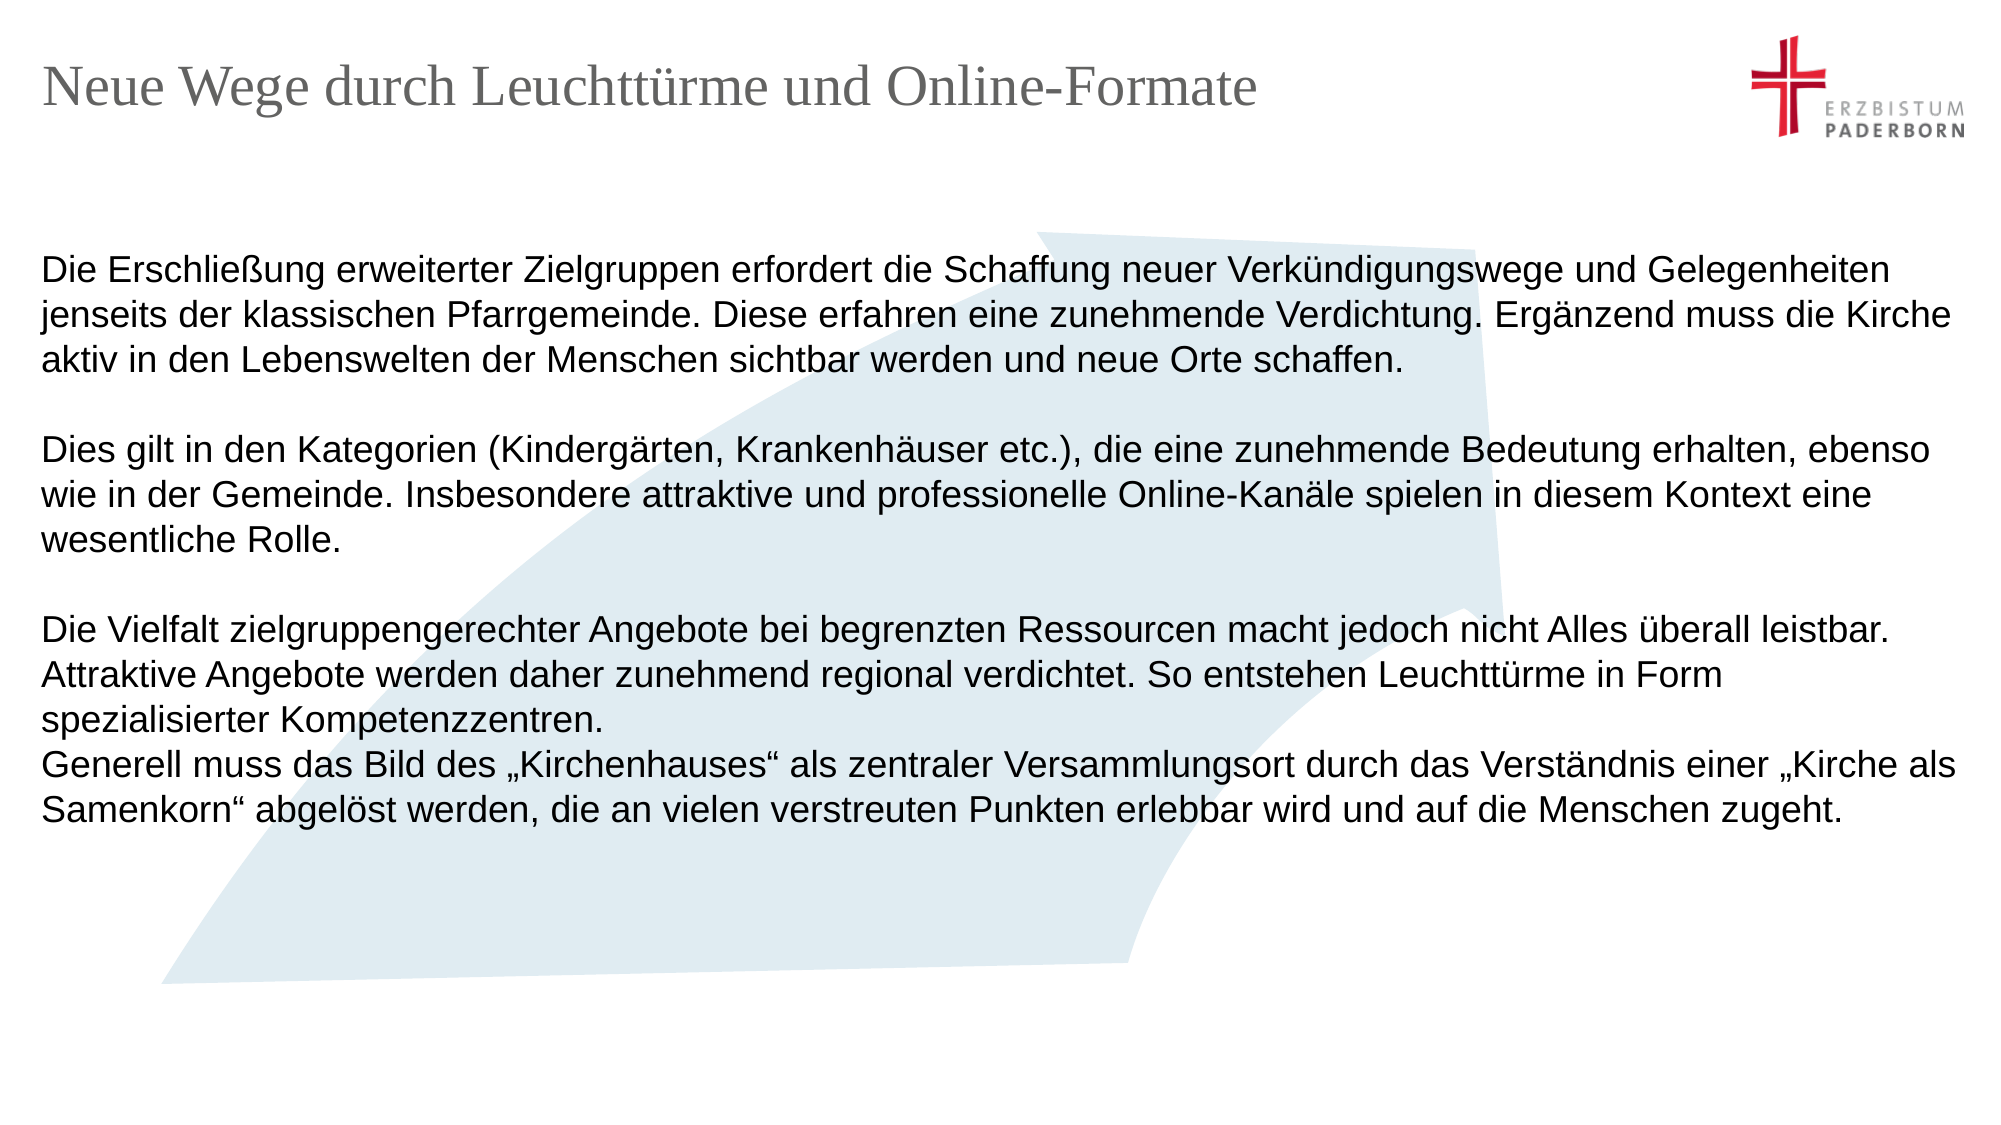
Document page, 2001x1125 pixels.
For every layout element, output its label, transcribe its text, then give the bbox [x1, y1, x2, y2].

text_box [1036, 231, 1188, 238]
list Die Erschließung erweiterter Zielgruppen erfordert die Schaffung neuer Verkündigungswege und Gelegenheiten jenseits der klassischen Pfarrgemeinde. Diese erfahren eine zunehmende Verdichtung. Ergänzend muss die Kirche aktiv in den Lebenswelten der Menschen sichtbar werden und neue Orte schaffen. Dies gilt in den Kategorien (Kindergärten, Krankenhäuser etc.), die eine zunehmende Bedeutung erhalten, ebenso wie in der Gemeinde. Insbesondere attraktive und professionelle Online-Kanäle spielen in diesem Kontext eine wesentliche Rolle. Die Vielfalt zielgruppengerechter Angebote bei begrenzten Ressourcen macht jedoch nicht Alles überall leistbar. Attraktive Angebote werden daher zunehmend regional verdichtet. So entstehen Leuchttürme in Form spezialisierter Kompetenzzentren. Generell muss das Bild des „Kirchenhauses“ als zentraler Versammlungsort durch das Verständnis einer „Kirche als Samenkorn“ abgelöst werden, die an vielen verstreuten Punkten erlebbar wird und auf die Menschen zugeht. [34, 238, 1966, 1120]
title Neue Wege durch Leuchttürme und Online-Formate [34, 33, 1706, 140]
picture [1751, 35, 1964, 138]
